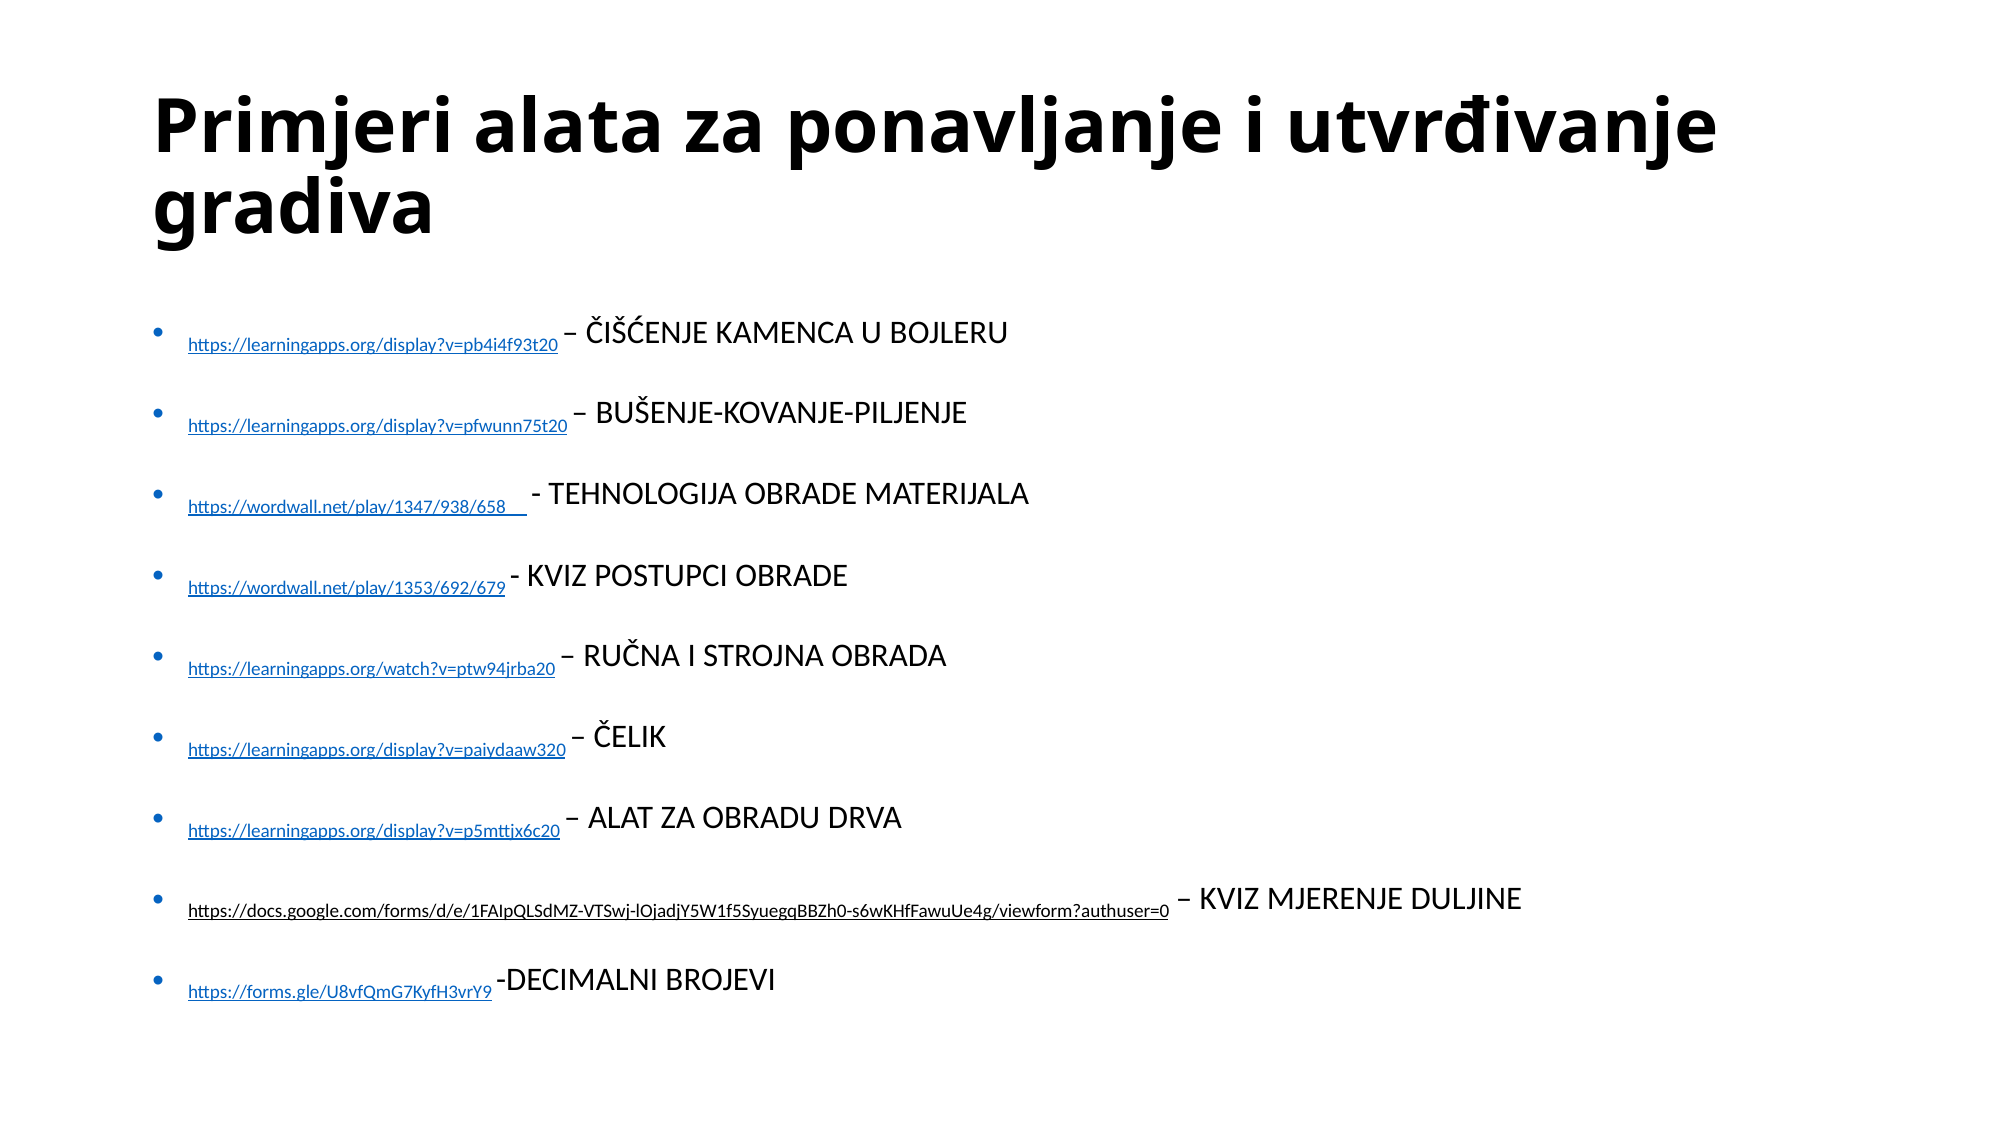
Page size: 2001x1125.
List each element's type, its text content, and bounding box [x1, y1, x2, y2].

title Primjeri alata za ponavljanje i utvrđivanje gradiva [137, 59, 1863, 278]
list https://learningapps.org/display?v=pb4i4f93t20 – ČIŠĆENJE KAMENCA U BOJLERU https://learningapps.org/display?v=pfwunn75t20 – BUŠENJE-KOVANJE-PILJENJE https://wordwall.net/play/1347/938/658 - TEHNOLOGIJA OBRADE MATERIJALA https://wordwall.net/play/1353/692/679 - KVIZ POSTUPCI OBRADE https://learningapps.org/watch?v=ptw94jrba20 – RUČNA I STROJNA OBRADA https://learningapps.org/display?v=paiydaaw320 – ČELIK https://learningapps.org/display?v=p5mttjx6c20 – ALAT ZA OBRADU DRVA https://docs.google.com/forms/d/e/1FAIpQLSdMZ-VTSwj-lOjadjY5W1f5SyuegqBBZh0-s6wKHfFawuUe4g/viewform?authuser=0 – KVIZ MJERENJE DULJINE https://forms.gle/U8vfQmG7KyfH3vrY9 -DECIMALNI BROJEVI [137, 299, 1863, 1014]
